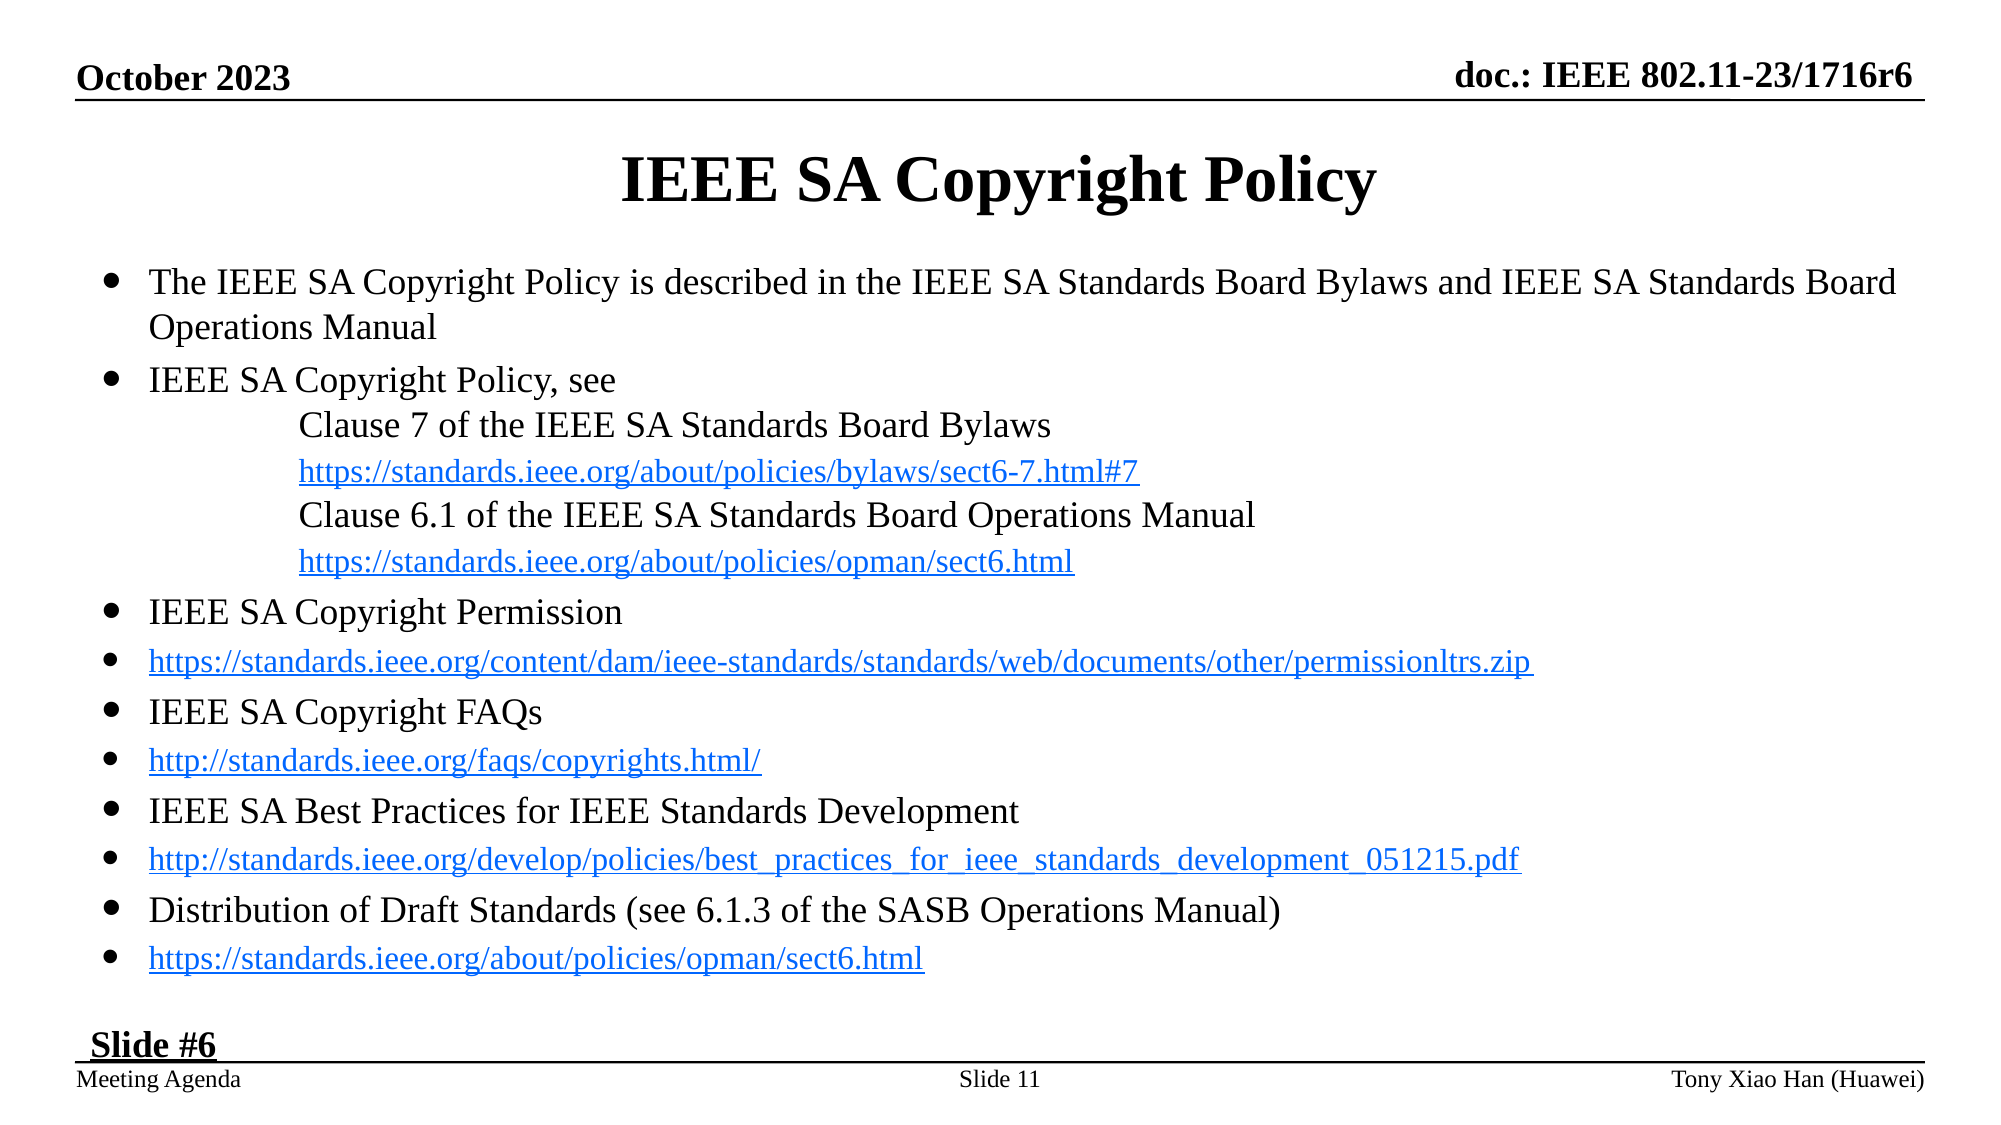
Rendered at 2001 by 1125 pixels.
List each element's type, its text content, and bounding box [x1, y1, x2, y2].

text_box IEEE SA Copyright Policy [362, 87, 1638, 263]
text_box Slide #6 [75, 1012, 232, 1073]
list The IEEE SA Copyright Policy is described in the IEEE SA Standards Board Bylaws and IEEE SA Standards Board Operations Manual IEEE SA Copyright Policy, see Clause 7 of the IEEE SA Standards Board Bylaws https://standards.ieee.org/about/policies/bylaws/sect6-7.html#7 Clause 6.1 of the IEEE SA Standards Board Operations Manual https://standards.ieee.org/about/policies/opman/sect6.html IEEE SA Copyright Permission https://standards.ieee.org/content/dam/ieee-standards/standards/web/documents/other/permissionltrs.zip IEEE SA Copyright FAQs http://standards.ieee.org/faqs/copyrights.html/ IEEE SA Best Practices for IEEE Standards Development http://standards.ieee.org/develop/policies/best_practices_for_ieee_standards_development_051215.pdf Distribution of Draft Standards (see 6.1.3 of the SASB Operations Manual) https://standards.ieee.org/about/policies/opman/sect6.html [75, 249, 1925, 1013]
